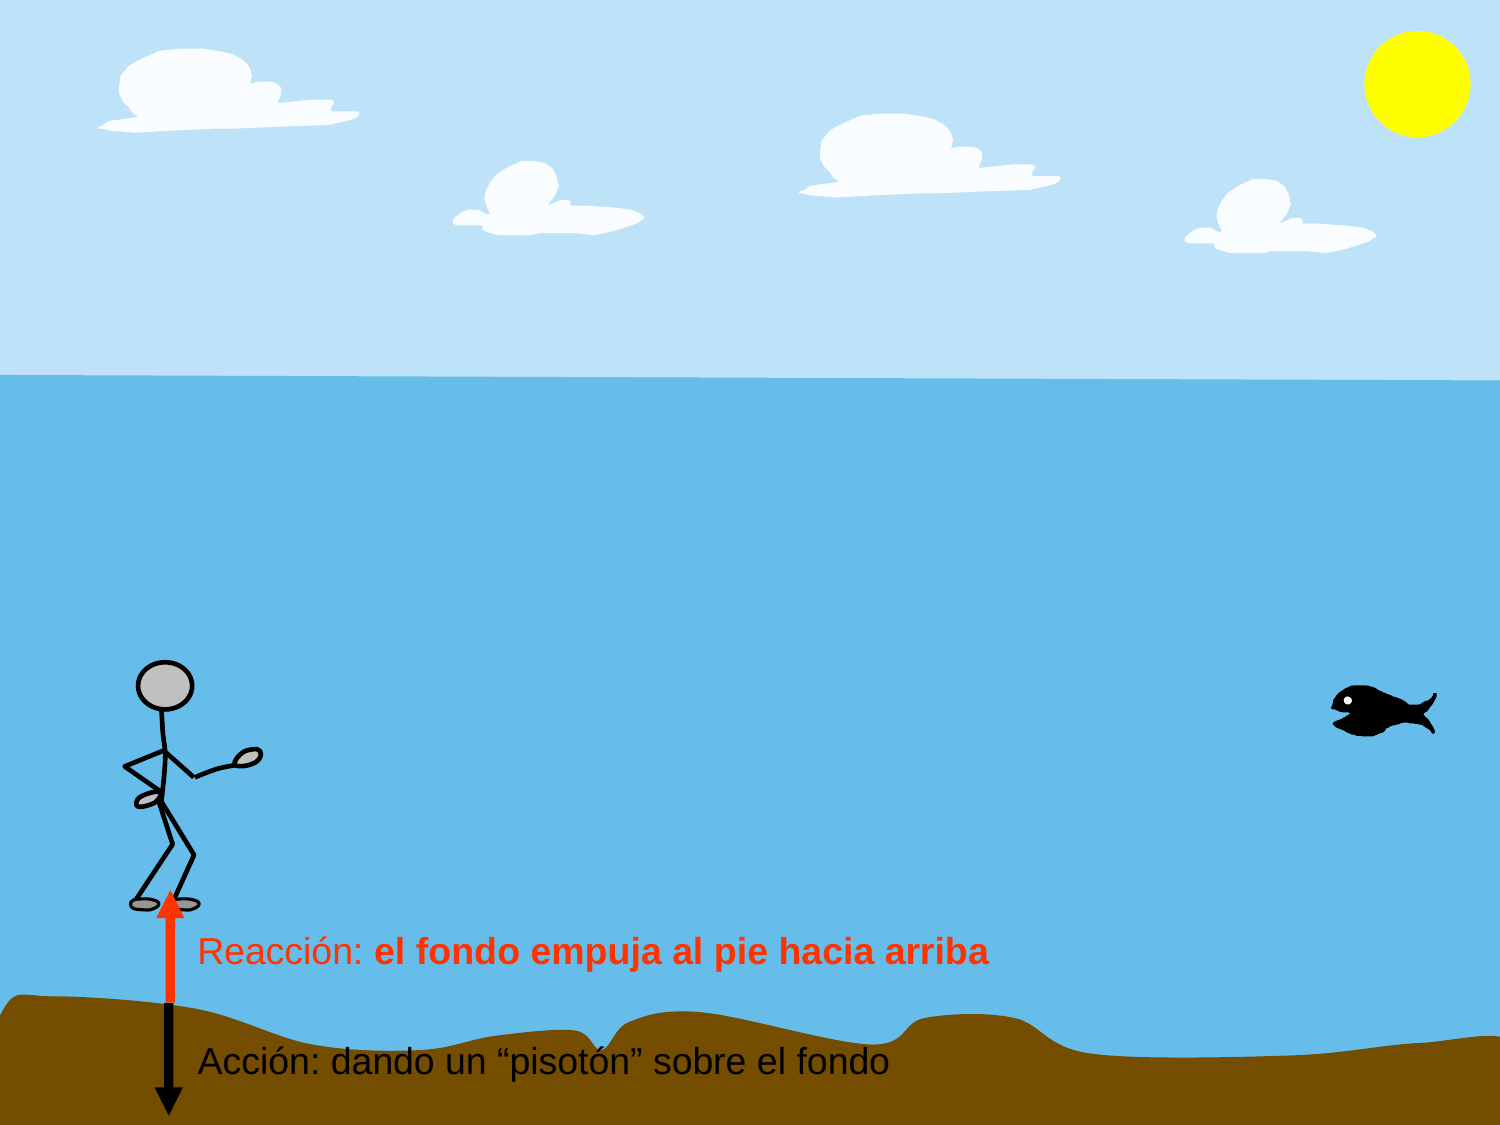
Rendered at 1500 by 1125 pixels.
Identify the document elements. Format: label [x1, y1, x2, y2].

text_box [452, 160, 646, 236]
text_box [0, 994, 174, 1125]
text_box [0, 374, 1500, 1057]
text_box [124, 661, 262, 911]
text_box [170, 889, 1363, 1003]
text_box [168, 1009, 909, 1116]
text_box [901, 1014, 1500, 1125]
text_box [97, 48, 360, 133]
text_box [0, 0, 1500, 380]
text_box [1332, 686, 1436, 735]
text_box [1184, 178, 1377, 254]
text_box [798, 113, 1061, 198]
text_box [1364, 30, 1471, 138]
